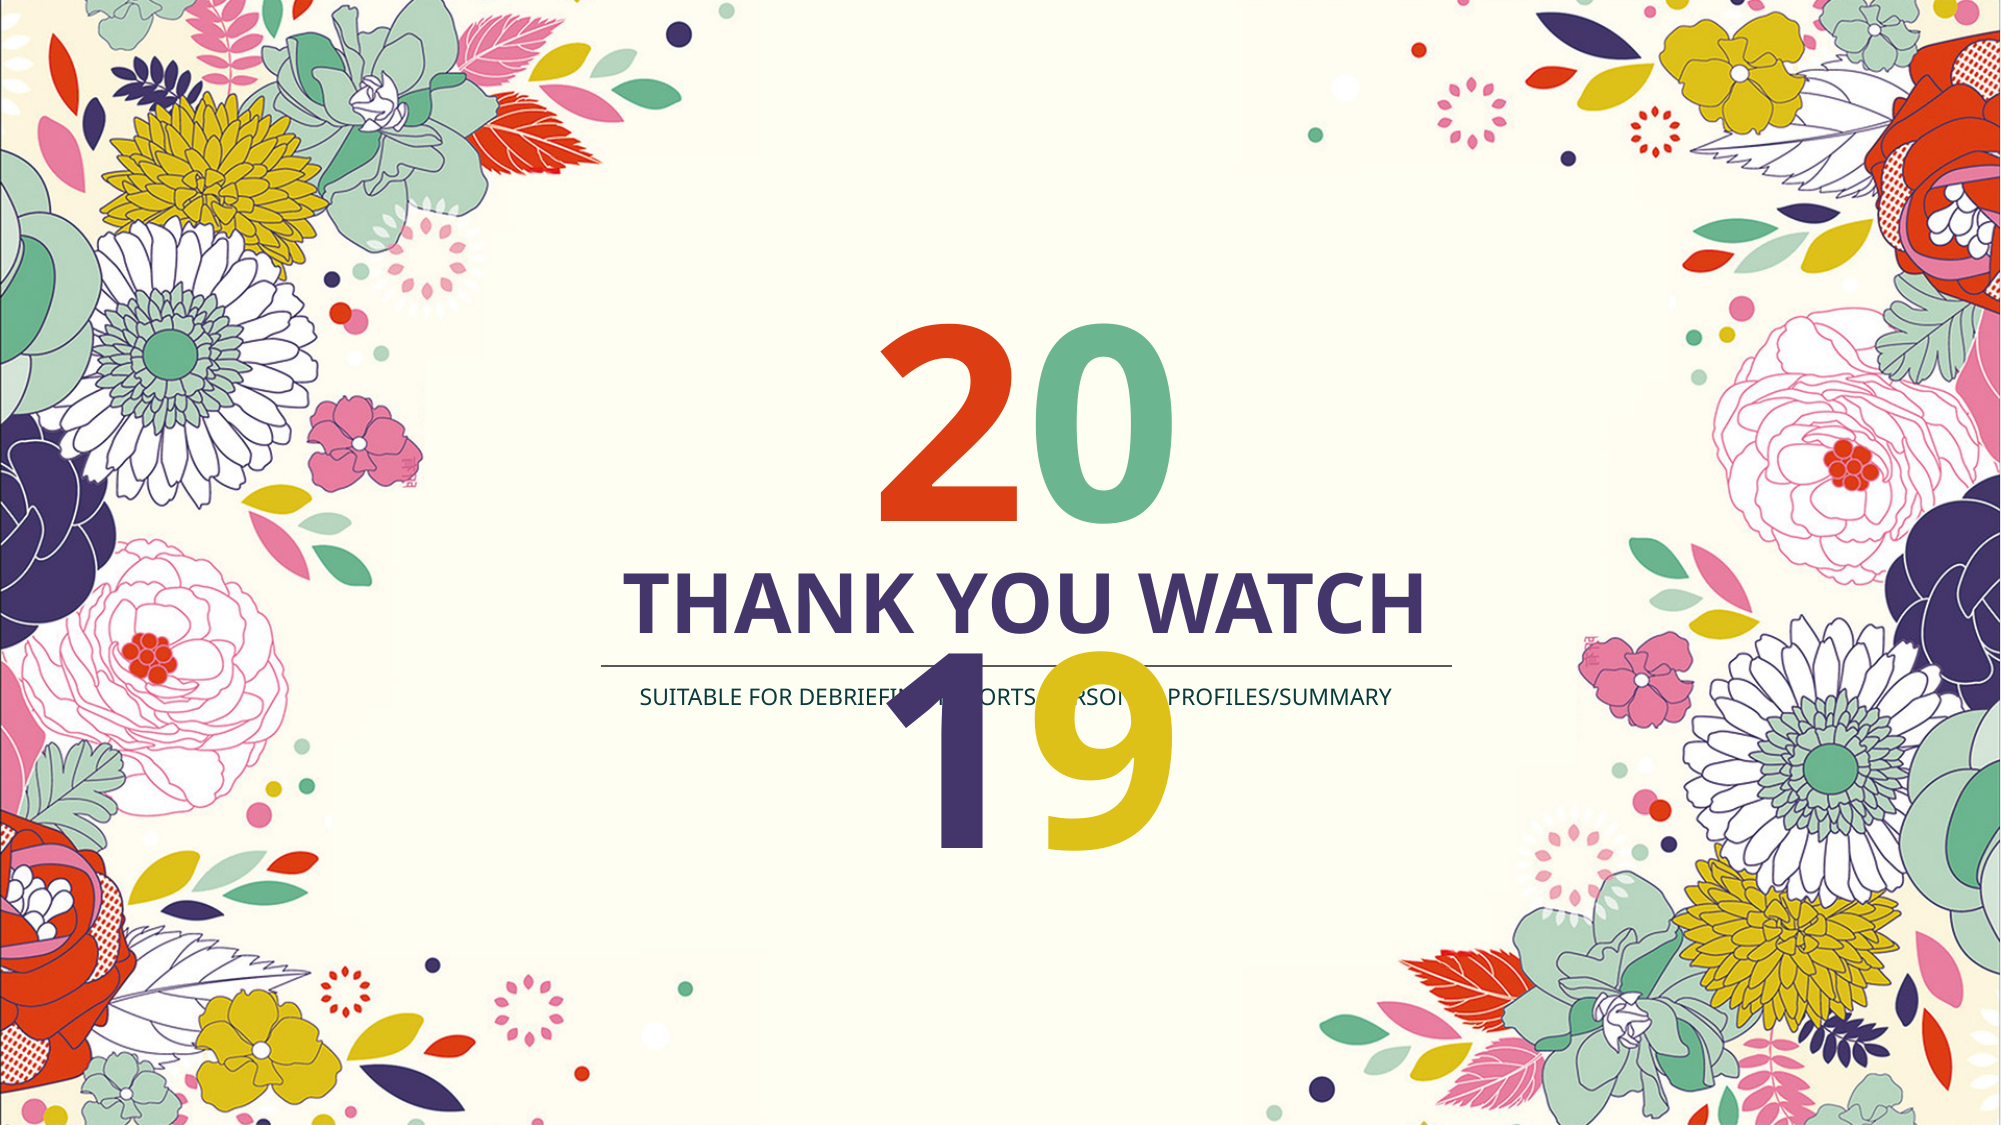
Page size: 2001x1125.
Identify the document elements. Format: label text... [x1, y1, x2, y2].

text_box 2019 [779, 667, 1273, 911]
text_box 2019 [779, 241, 1273, 544]
text_box Thank YOU Watch [611, 544, 1441, 656]
picture [0, 0, 2001, 1125]
text_box 2019 [779, 656, 1273, 666]
text_box Suitable for debriefing reports/Personal profiles/Summary [580, 675, 779, 718]
text_box Suitable for debriefing reports/Personal profiles/Summary [1273, 675, 1452, 718]
